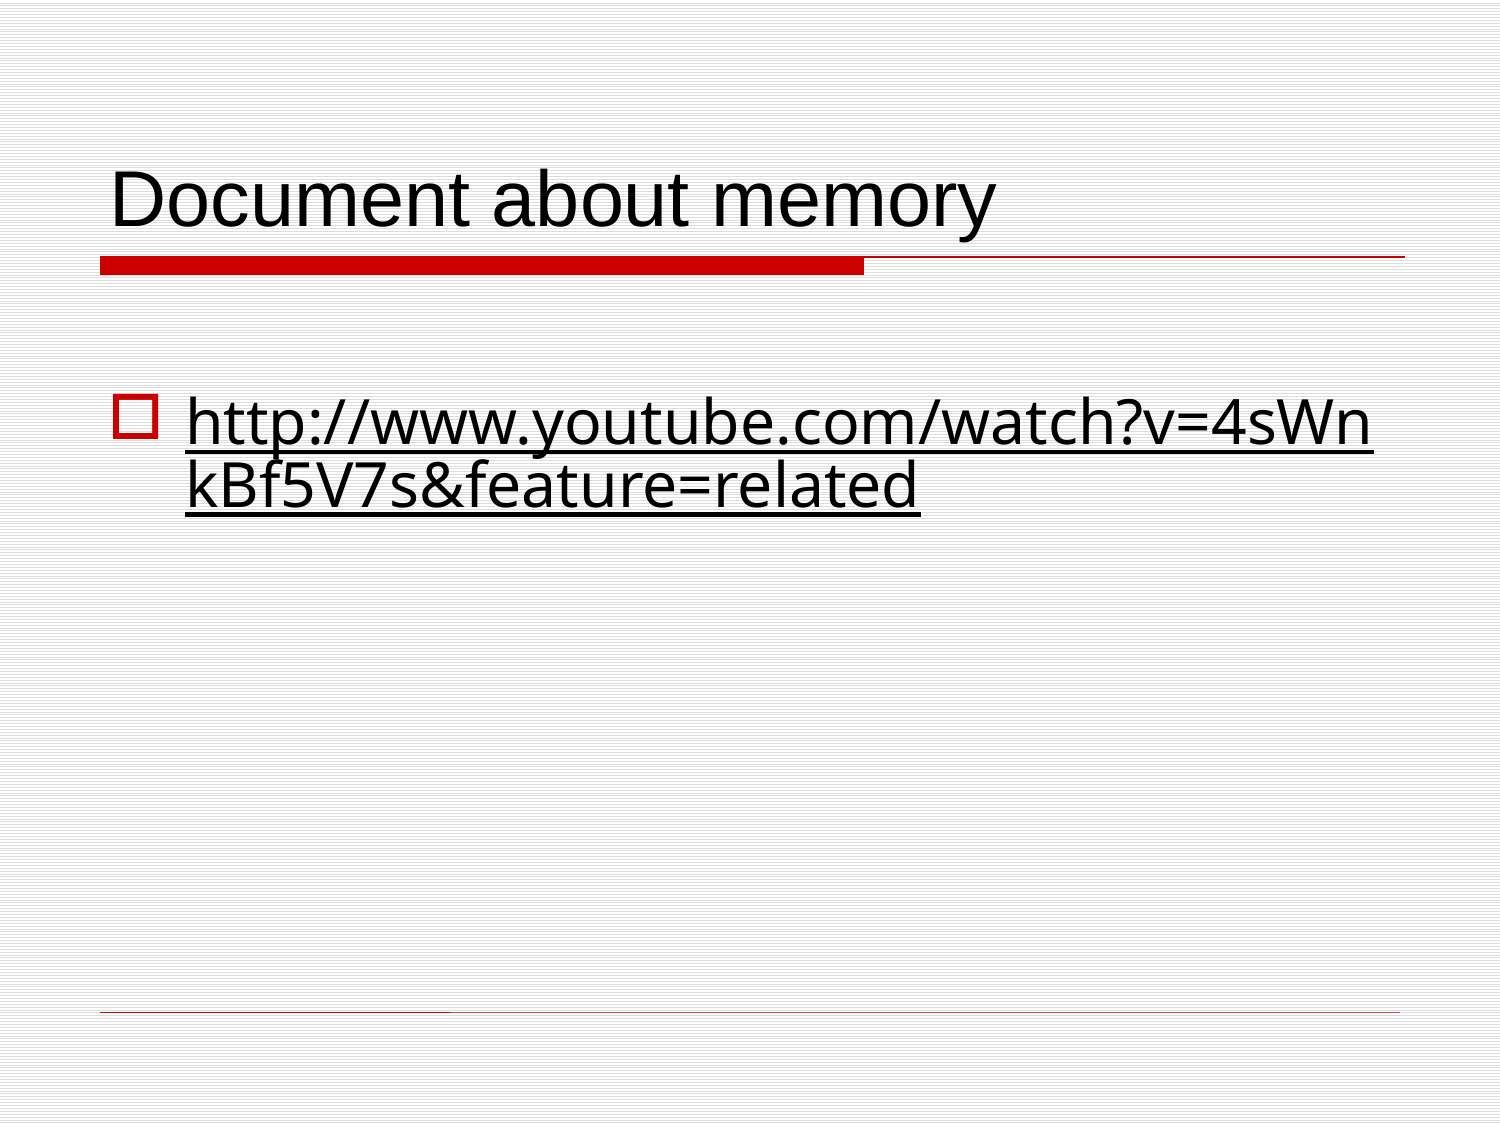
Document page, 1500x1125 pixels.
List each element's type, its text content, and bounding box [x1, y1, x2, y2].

list http://www.youtube.com/watch?v=4sWnkBf5V7s&feature=related [92, 287, 1406, 988]
title Document about memory [93, 49, 1407, 250]
